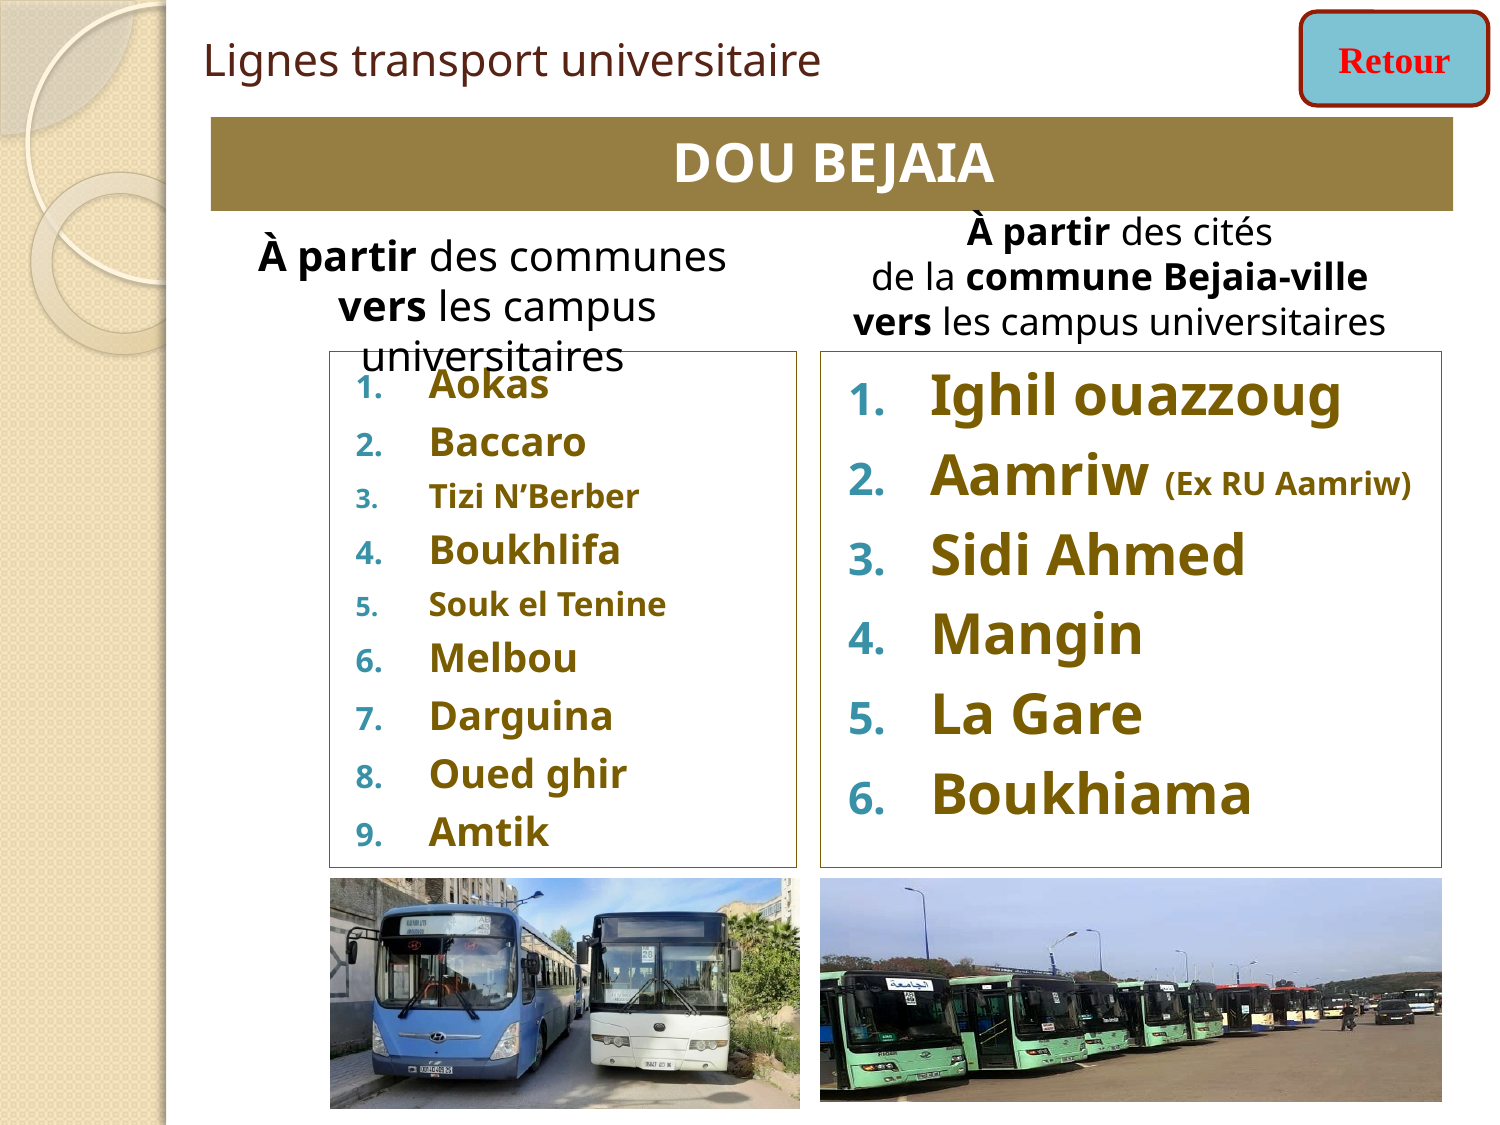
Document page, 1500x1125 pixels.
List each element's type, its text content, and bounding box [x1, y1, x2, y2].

text_box Ighil ouazzoug Aamriw (Ex RU Aamriw) Sidi Ahmed Mangin La Gare Boukhiama [820, 351, 1442, 868]
picture [330, 878, 800, 1109]
text_box DOU BEJAIA [210, 117, 1454, 211]
text_box À partir des cités de la commune Bejaia-ville vers les campus universitaires [785, 200, 1465, 350]
title Lignes transport universitaire [187, 23, 1299, 94]
list Aokas Baccaro Tizi N’Berber Boukhlifa Souk el Tenine Melbou Darguina Oued ghir Amtik [329, 351, 797, 868]
picture [820, 878, 1442, 1102]
text_box À partir des communes vers les campus universitaires [210, 222, 786, 387]
text_box Retour [1298, 9, 1491, 108]
